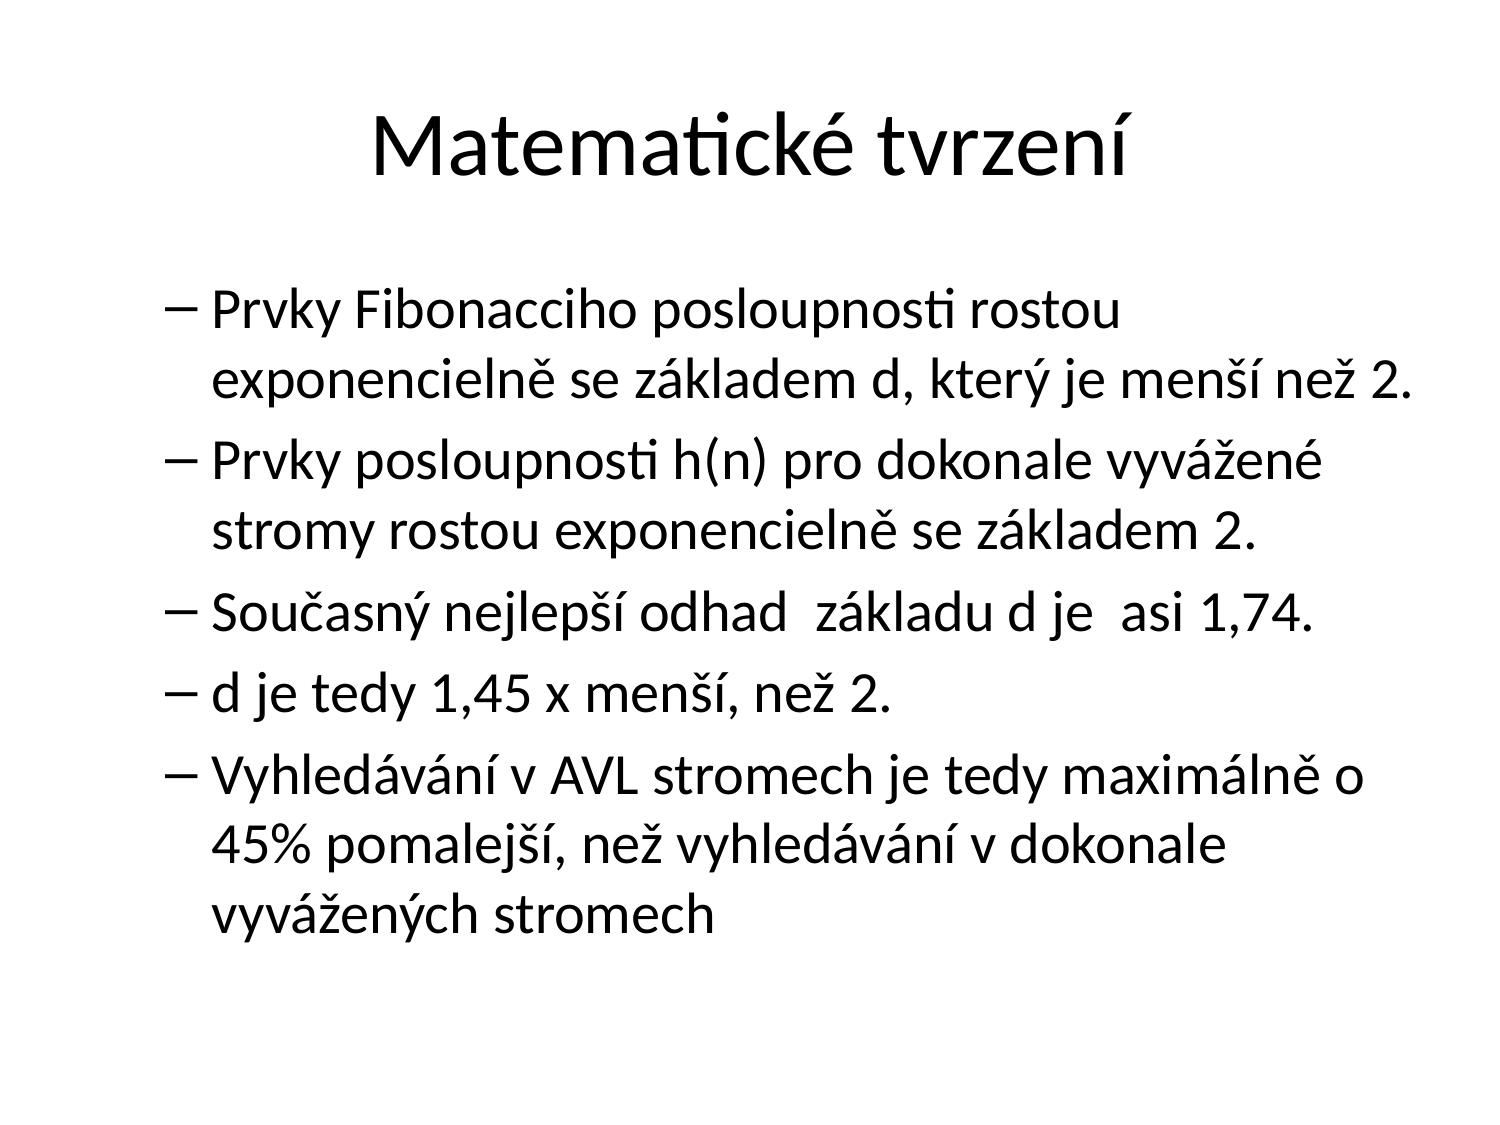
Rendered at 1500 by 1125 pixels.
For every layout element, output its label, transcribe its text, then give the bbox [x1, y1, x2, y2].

list Prvky Fibonacciho posloupnosti rostou exponencielně se základem d, který je menší než 2. Prvky posloupnosti h(n) pro dokonale vyvážené stromy rostou exponencielně se základem 2. Současný nejlepší odhad základu d je asi 1,74. d je tedy 1,45 x menší, než 2. Vyhledávání v AVL stromech je tedy maximálně o 45% pomalejší, než vyhledávání v dokonale vyvážených stromech [75, 262, 1471, 1012]
title Matematické tvrzení [75, 45, 1425, 233]
